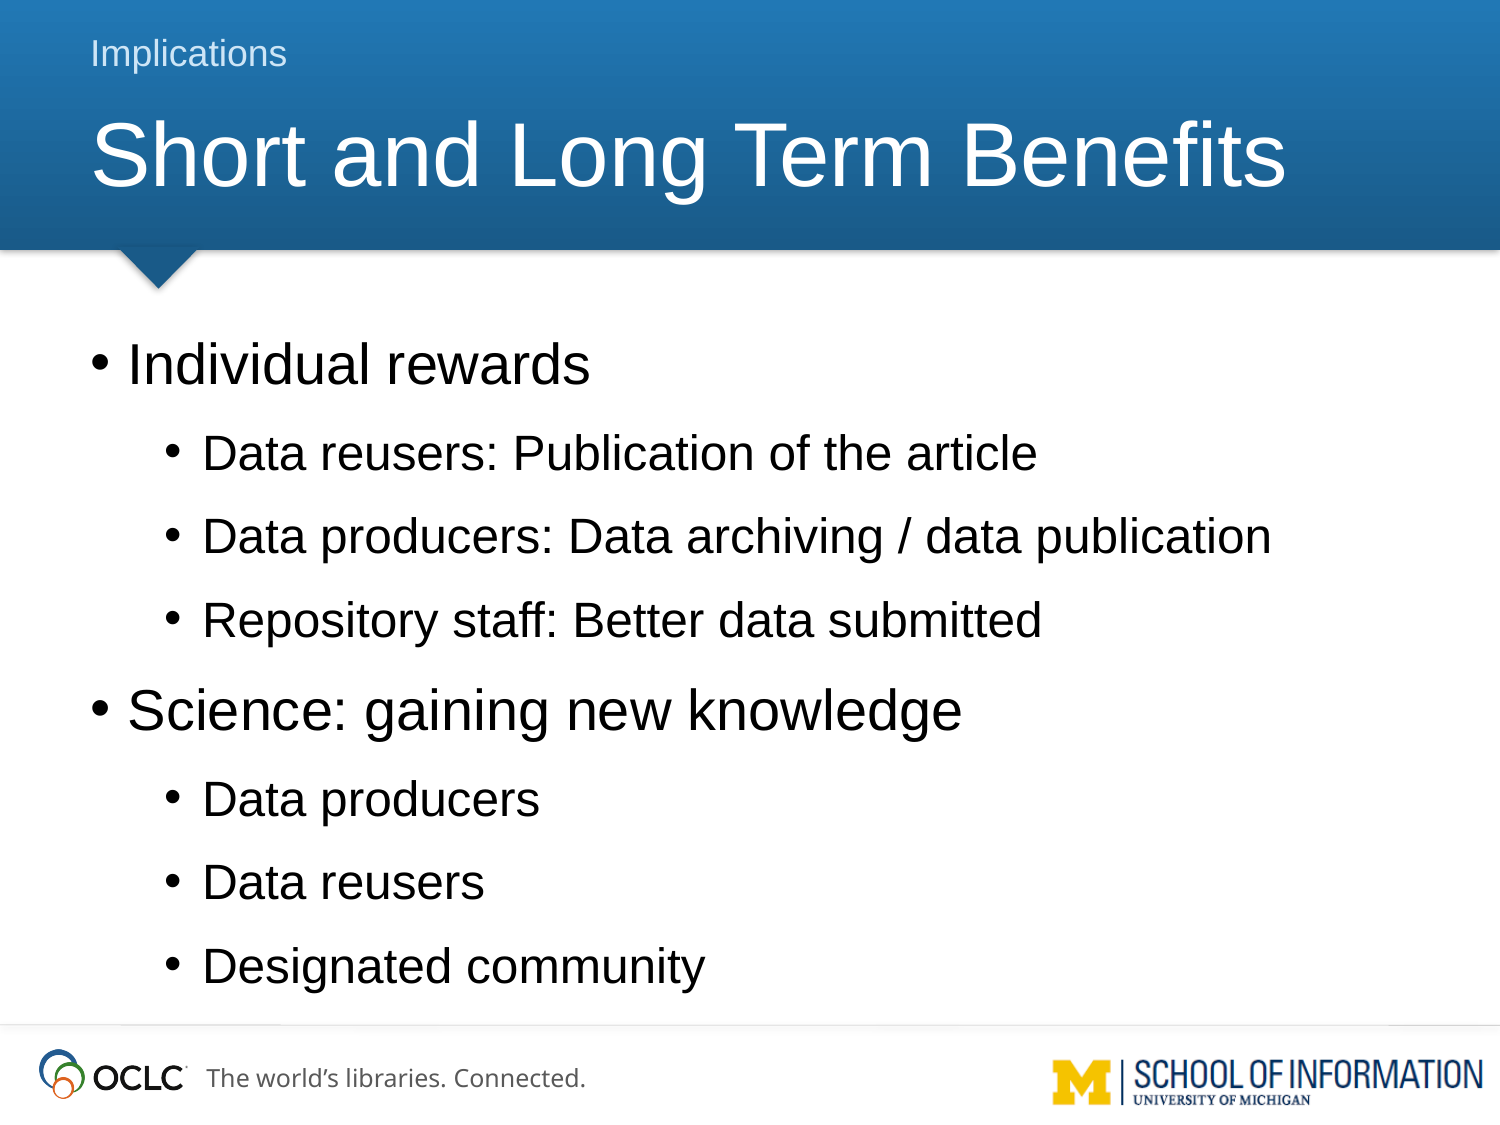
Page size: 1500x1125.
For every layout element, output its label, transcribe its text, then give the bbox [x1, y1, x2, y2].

picture [39, 1049, 188, 1099]
list Implications [75, 24, 1425, 75]
list Individual rewards Data reusers: Publication of the article Data producers: Data archiving / data publication Repository staff: Better data submitted Science: gaining new knowledge Data producers Data reusers Designated community [75, 312, 1425, 1005]
title Short and Long Term Benefits [75, 87, 1425, 213]
